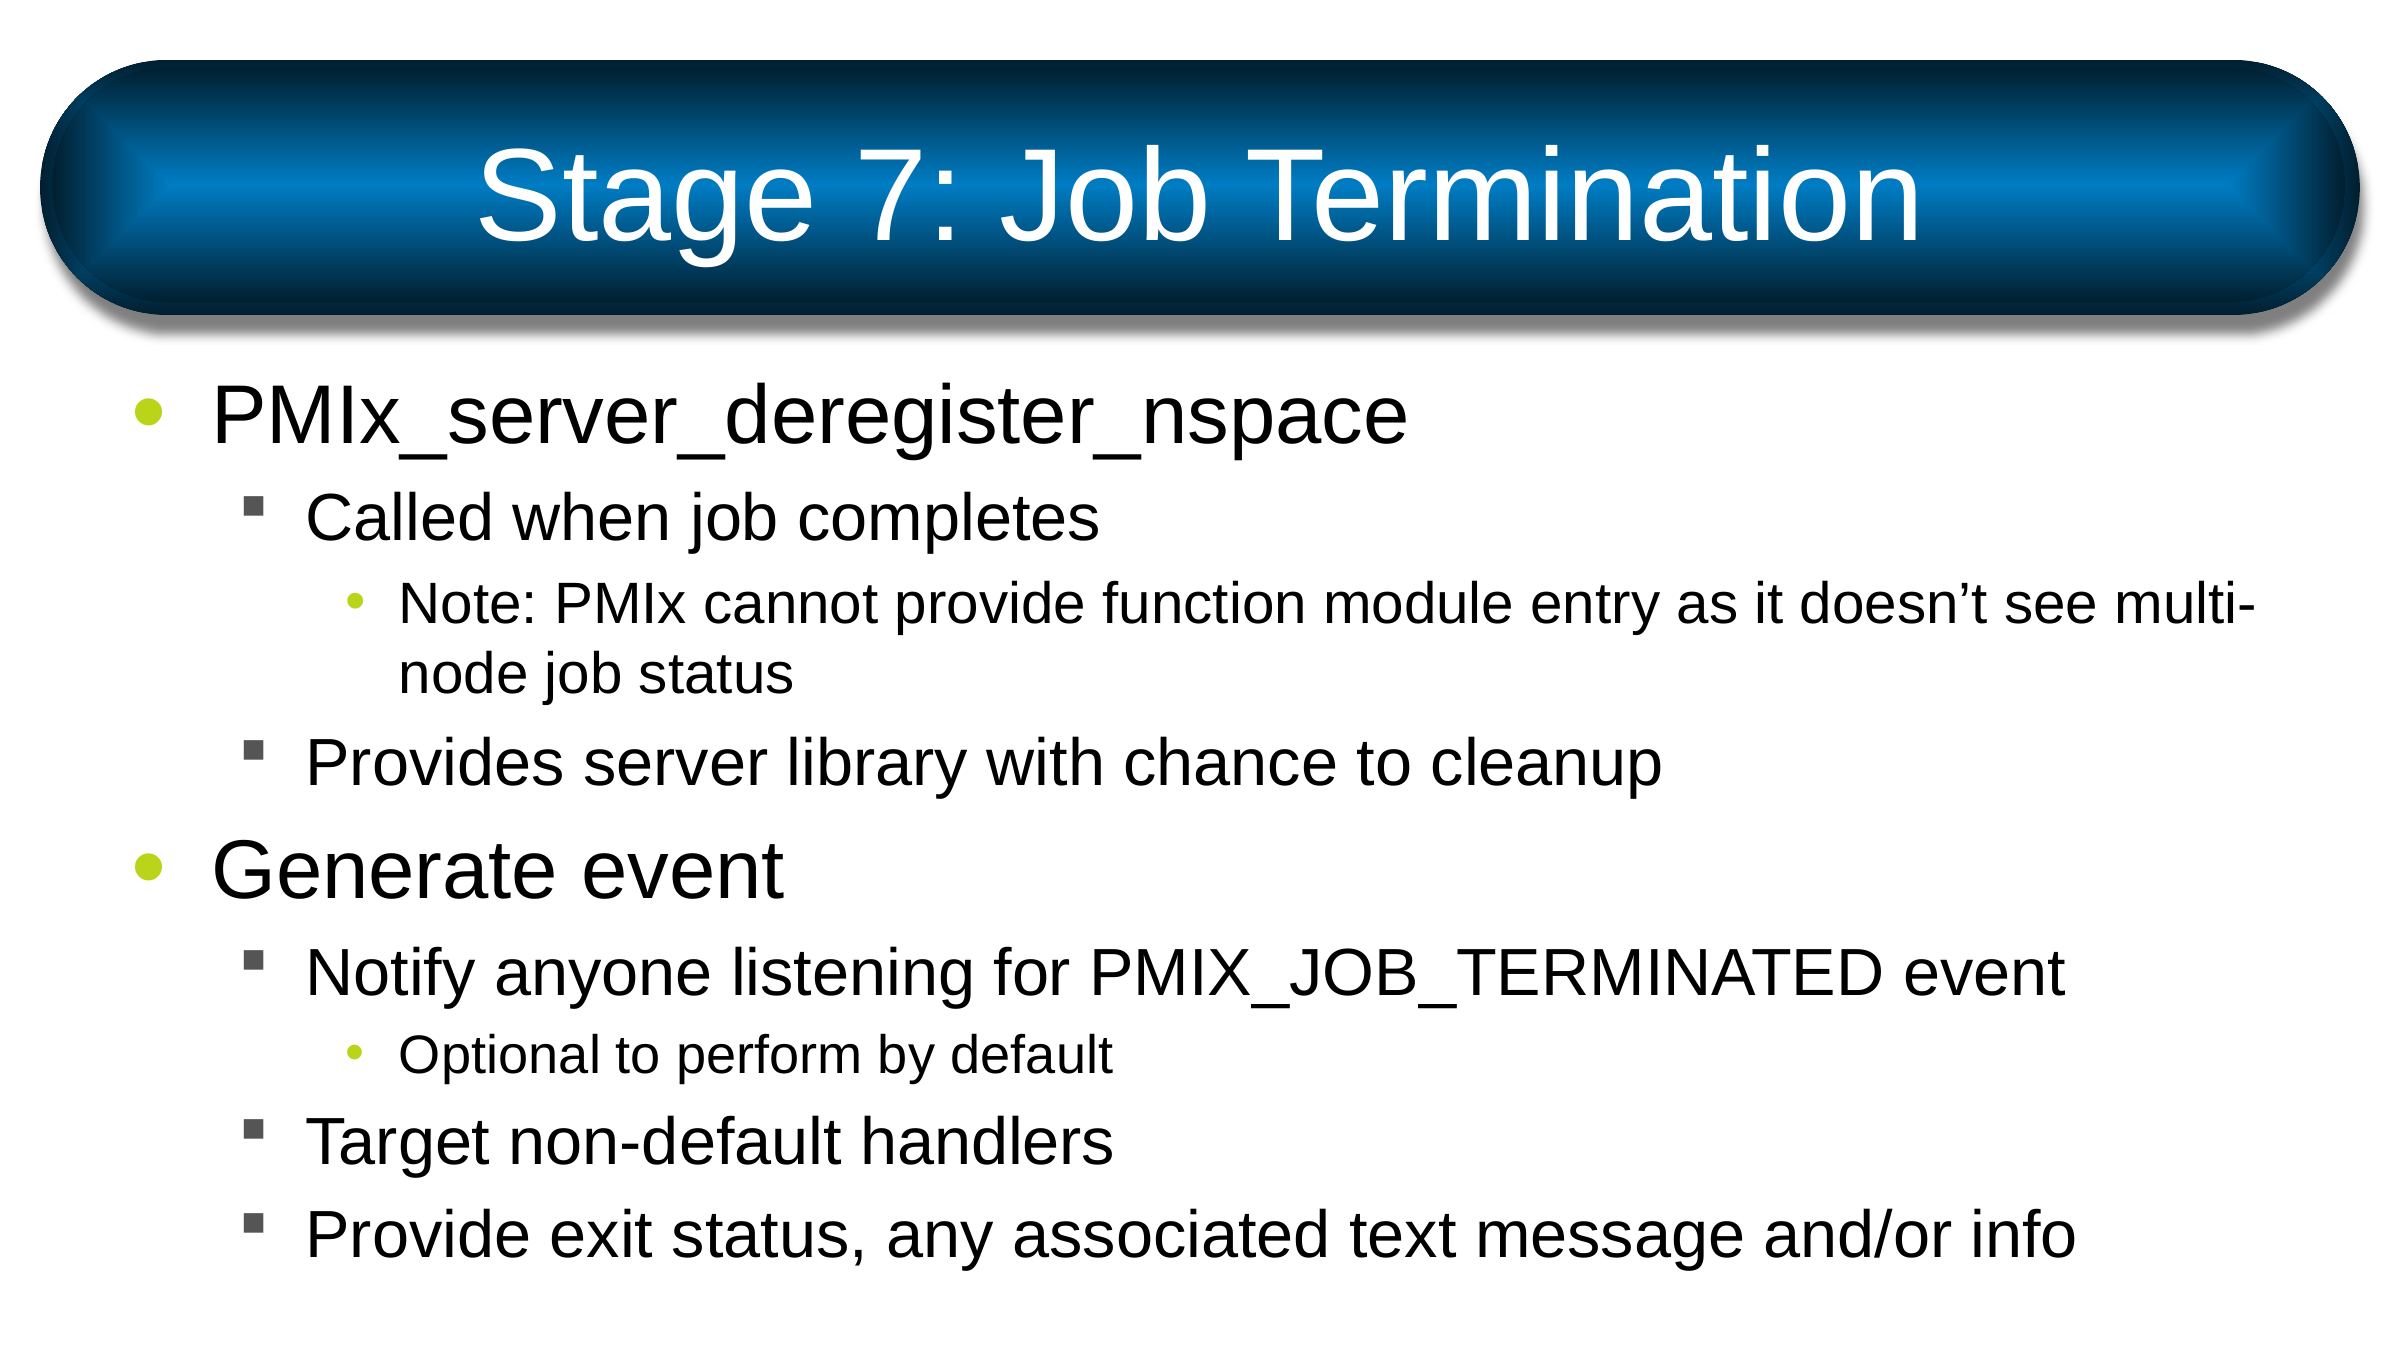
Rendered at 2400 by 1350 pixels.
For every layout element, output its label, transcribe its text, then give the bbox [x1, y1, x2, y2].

title Stage 7: Job Termination [179, 75, 2221, 300]
list PMIx_server_deregister_nspace Called when job completes Note: PMIx cannot provide function module entry as it doesn’t see multi-node job status Provides server library with chance to cleanup Generate event Notify anyone listening for PMIX_JOB_TERMINATED event Optional to perform by default Target non-default handlers Provide exit status, any associated text message and/or info [109, 350, 2291, 1310]
